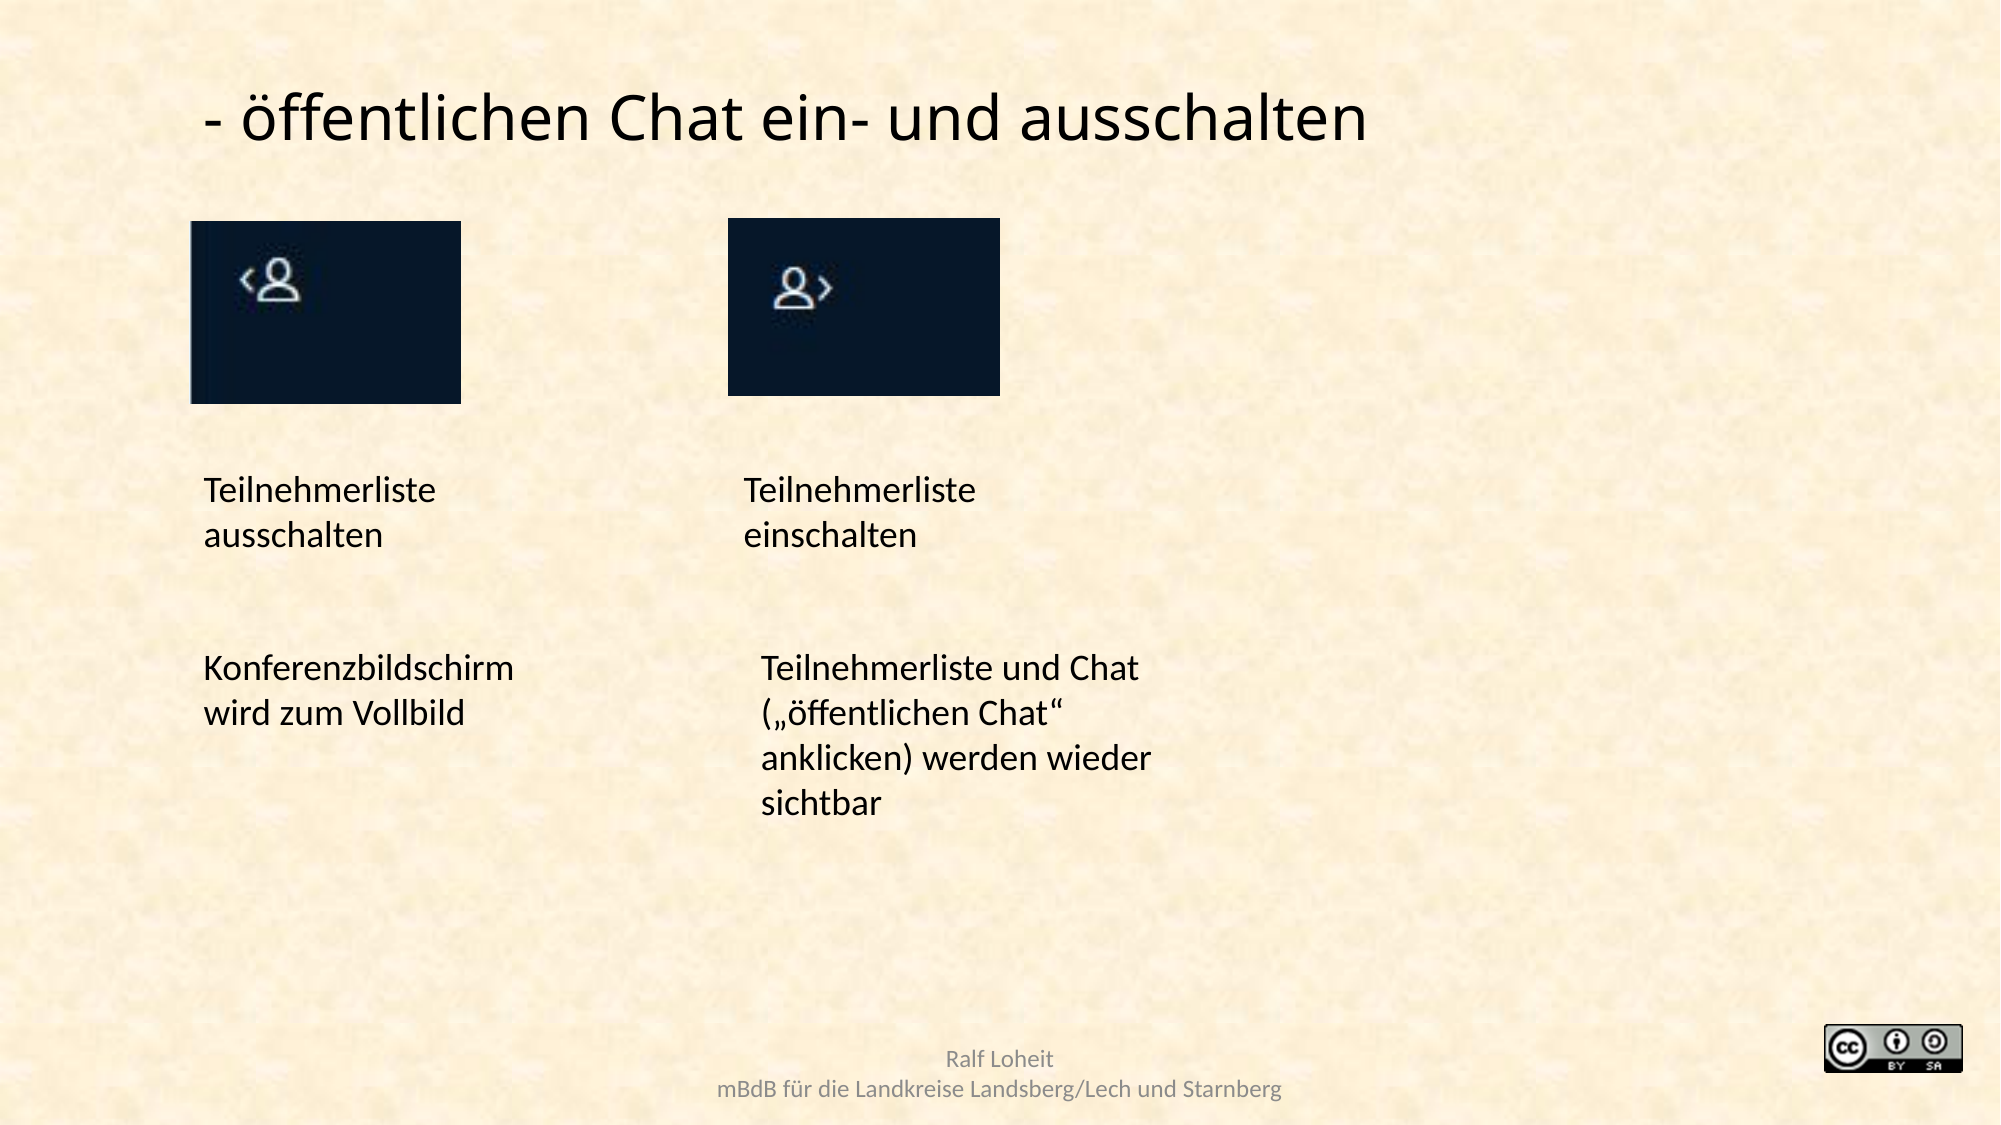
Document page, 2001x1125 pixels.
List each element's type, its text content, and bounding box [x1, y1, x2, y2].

footer Ralf Loheit mBdB für die Landkreise Landsberg/Lech und Starnberg [662, 1042, 1338, 1103]
text_box Teilnehmerliste ausschalten [188, 457, 461, 563]
text_box Konferenzbildschirm wird zum Vollbild [189, 635, 539, 740]
title - öffentlichen Chat ein- und ausschalten [189, 70, 1689, 162]
text_box Teilnehmerliste und Chat („öffentlichen Chat“ anklicken) werden wieder sichtbar [746, 635, 1179, 830]
picture [0, 0, 2001, 1125]
text_box Teilnehmerliste einschalten [728, 457, 1000, 563]
